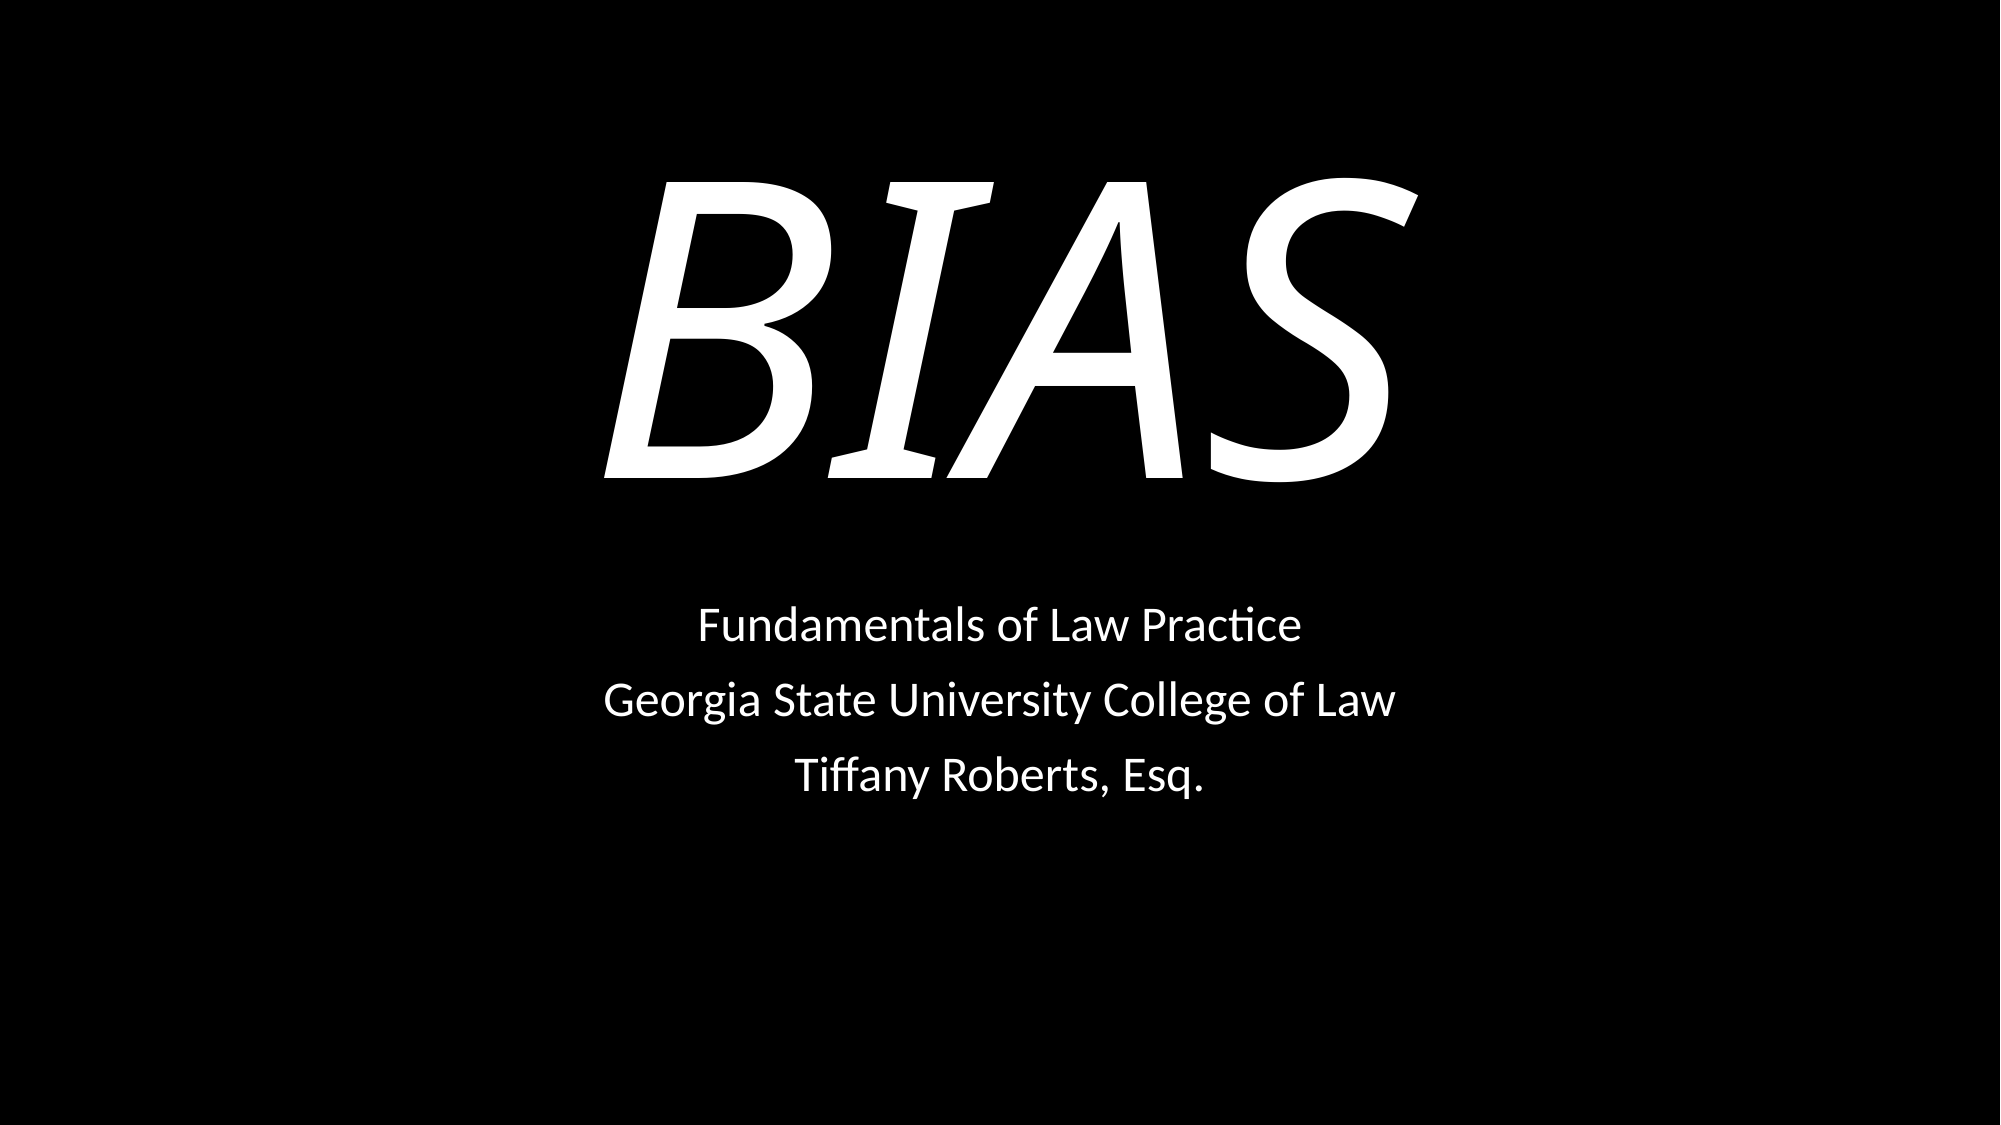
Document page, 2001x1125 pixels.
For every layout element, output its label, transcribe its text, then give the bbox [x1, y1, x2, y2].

subtitle Fundamentals of Law Practice Georgia State University College of Law Tiffany Roberts, Esq. [249, 590, 1750, 863]
title BIAS [249, 184, 1750, 576]
